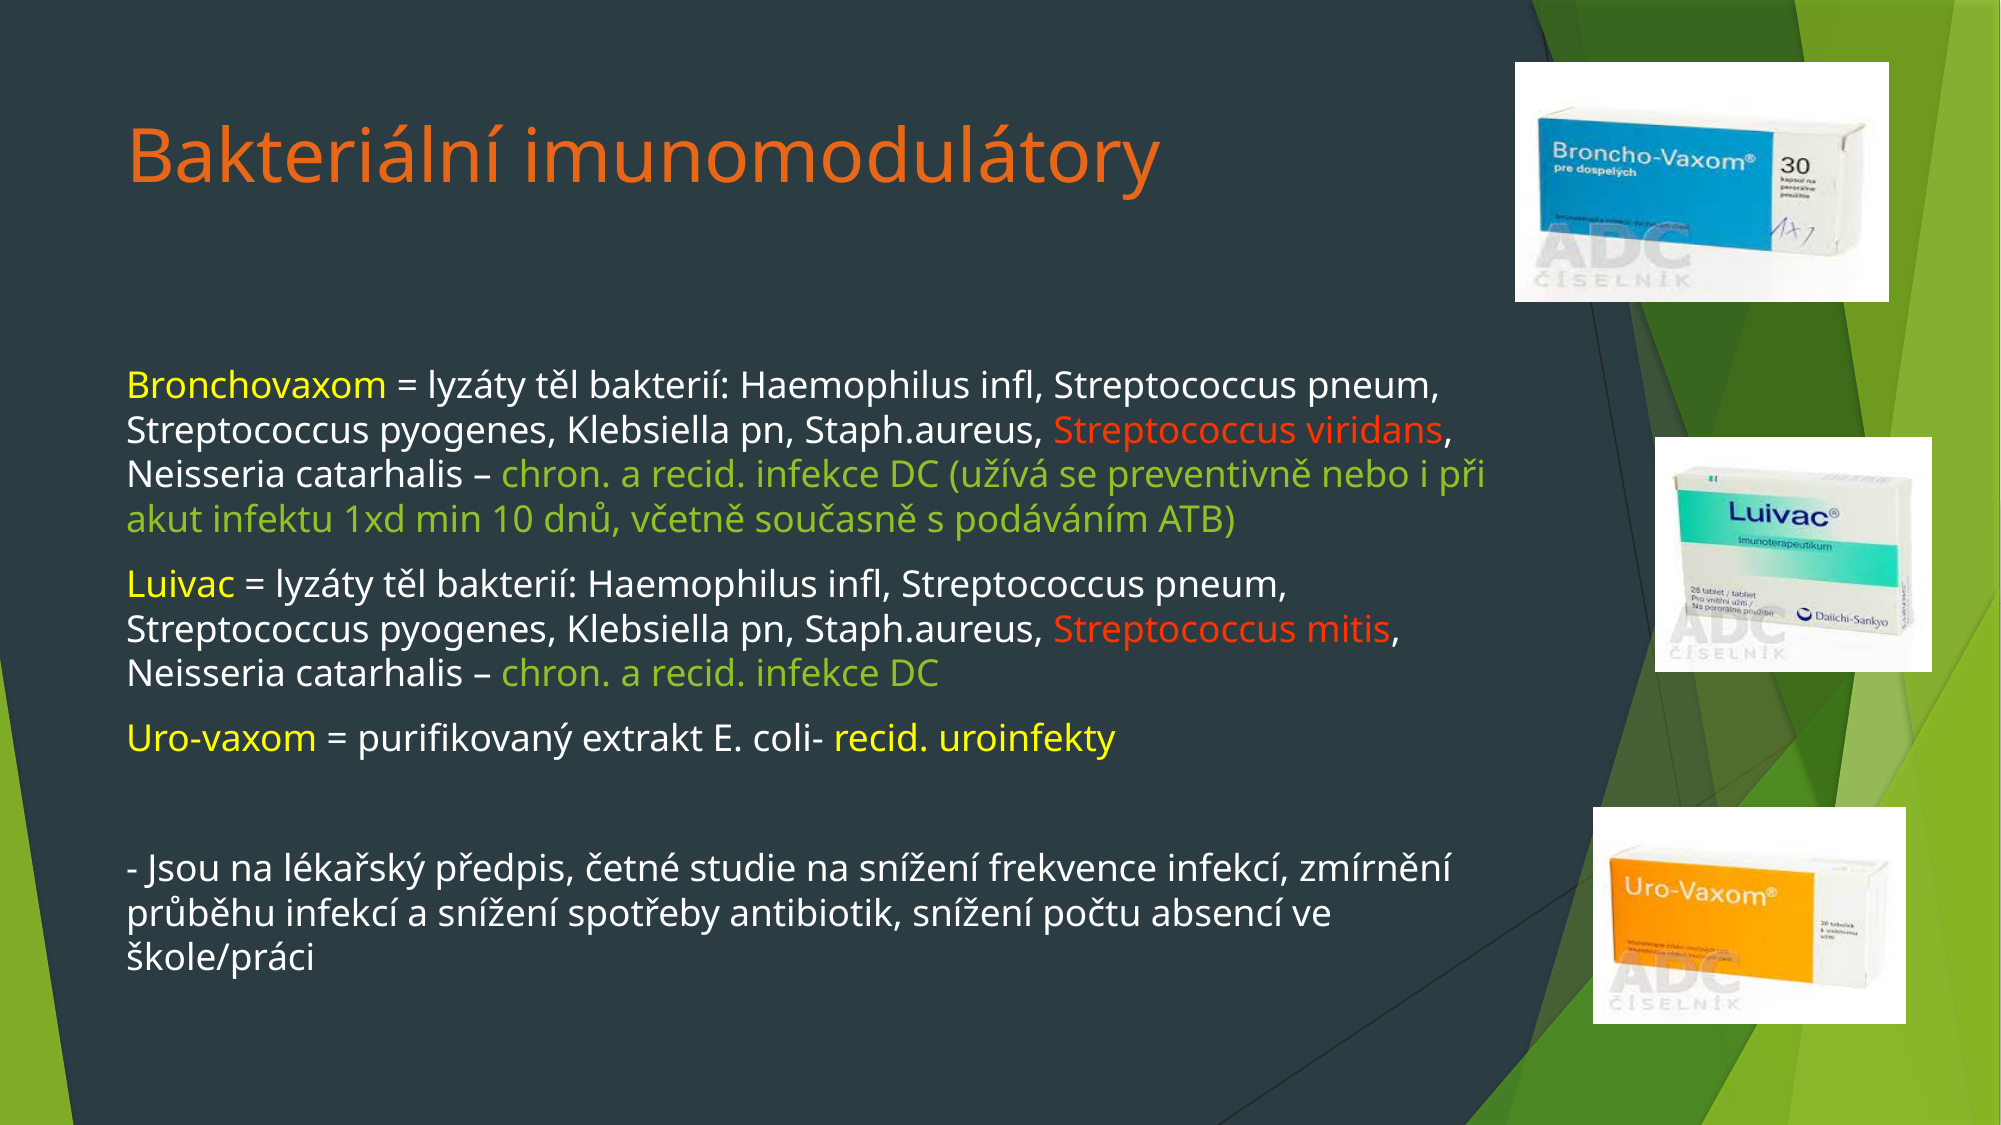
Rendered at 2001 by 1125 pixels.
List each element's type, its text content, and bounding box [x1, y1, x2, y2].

title Bakteriální imunomodulátory [111, 99, 1435, 265]
list Bronchovaxom = lyzáty těl bakterií: Haemophilus infl, Streptococcus pneum, Streptococcus pyogenes, Klebsiella pn, Staph.aureus, Streptococcus viridans, Neisseria catarhalis – chron. a recid. infekce DC (užívá se preventivně nebo i při akut infektu 1xd min 10 dnů, včetně současně s podáváním ATB) Luivac = lyzáty těl bakterií: Haemophilus infl, Streptococcus pneum, Streptococcus pyogenes, Klebsiella pn, Staph.aureus, Streptococcus mitis, Neisseria catarhalis – chron. a recid. infekce DC Uro-vaxom = purifikovaný extrakt E. coli- recid. uroinfekty - Jsou na lékařský předpis, četné studie na snížení frekvence infekcí, zmírnění průběhu infekcí a snížení spotřeby antibiotik, snížení počtu absencí ve škole/práci [111, 354, 1522, 992]
picture [1514, 61, 1890, 302]
picture [1654, 436, 1933, 673]
picture [1593, 807, 1906, 1024]
